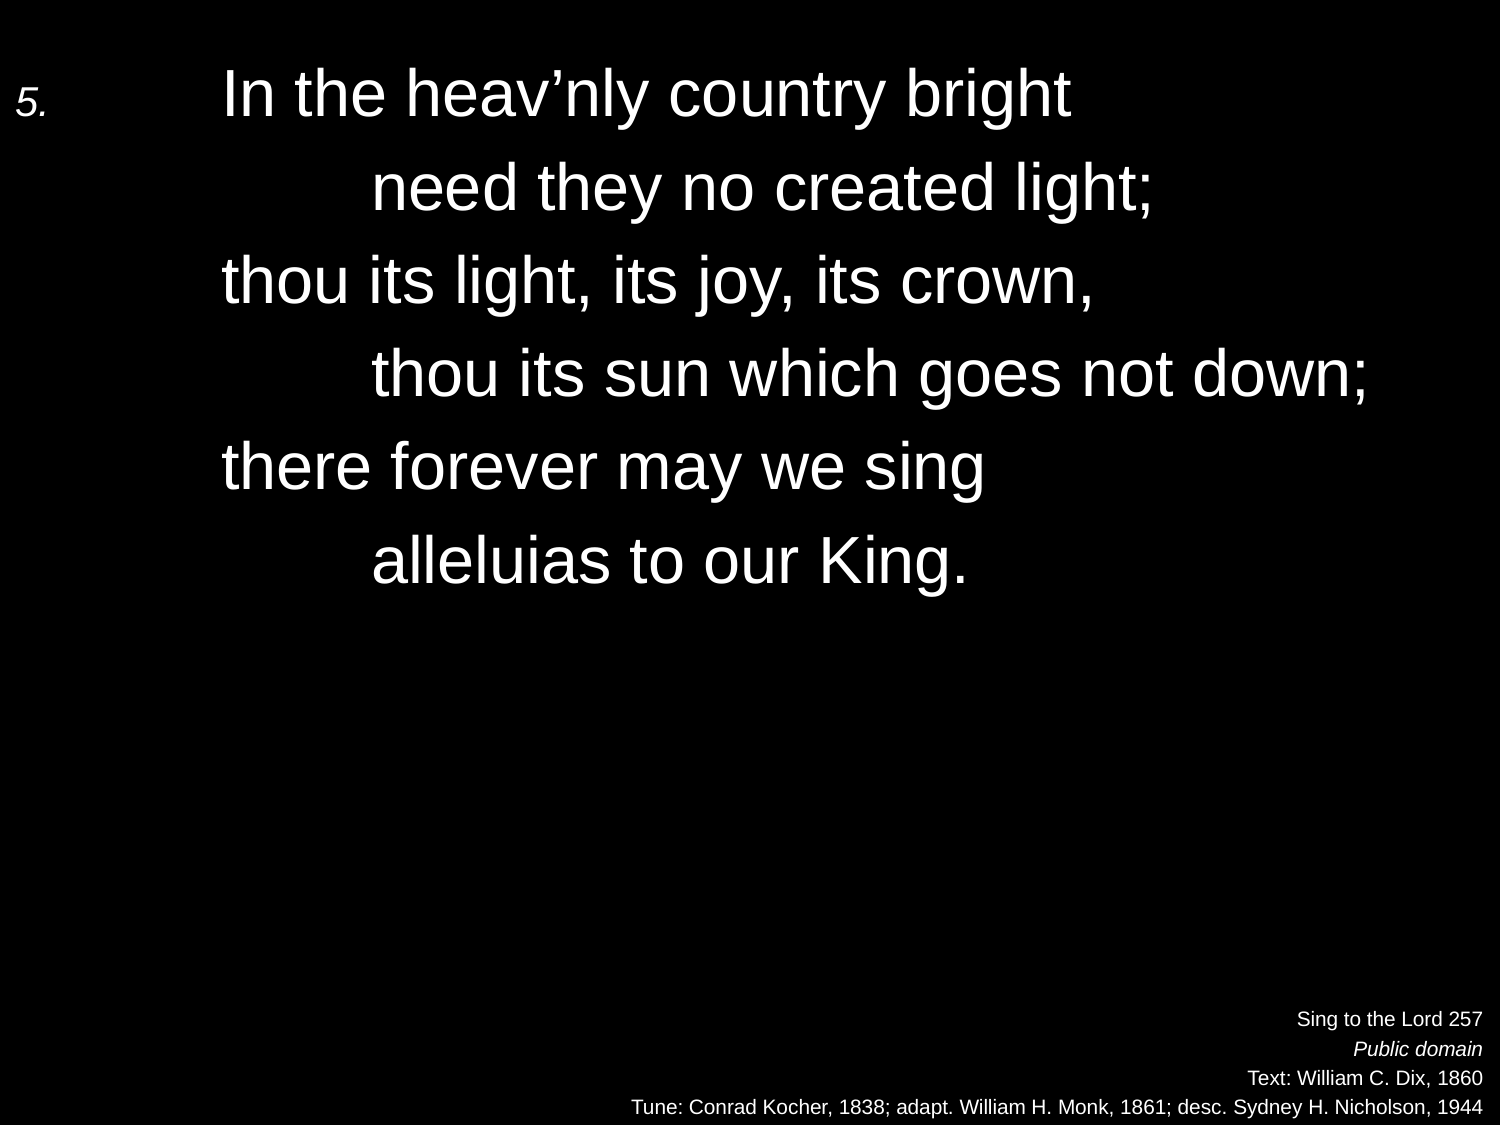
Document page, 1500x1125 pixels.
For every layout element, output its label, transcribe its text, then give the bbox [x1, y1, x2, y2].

text_box Sing to the Lord 257 Public domain Text: William C. Dix, 1860 Tune: Conrad Kocher, 1838; adapt. William H. Monk, 1861; desc. Sydney H. Nicholson, 1944 [0, 998, 1498, 1125]
list 5. In the heav’nly country bright need they no created light; thou its light, its joy, its crown, thou its sun which goes not down; there forever may we sing alleluias to our King. [0, 42, 1500, 1047]
